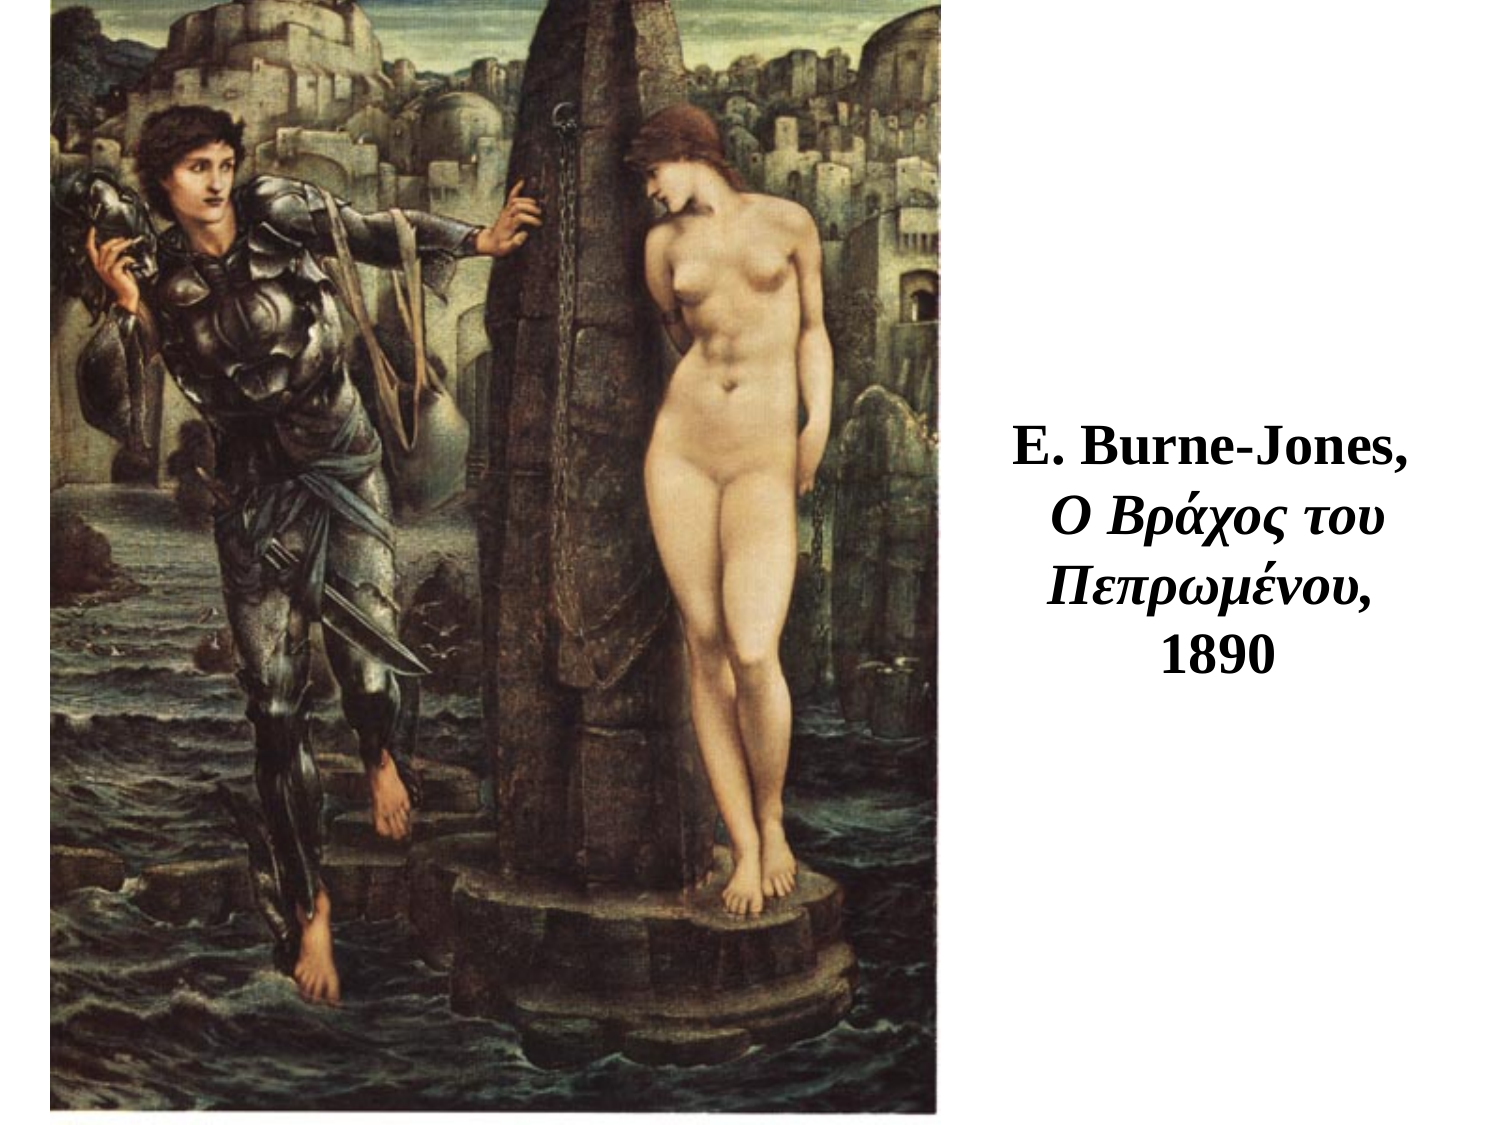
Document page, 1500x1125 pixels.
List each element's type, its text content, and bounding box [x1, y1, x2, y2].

text_box Ε. Βurne-Jones, Ο Βράχος του Πεπρωμένου, 1890 [997, 398, 1439, 694]
picture [49, 0, 941, 1125]
